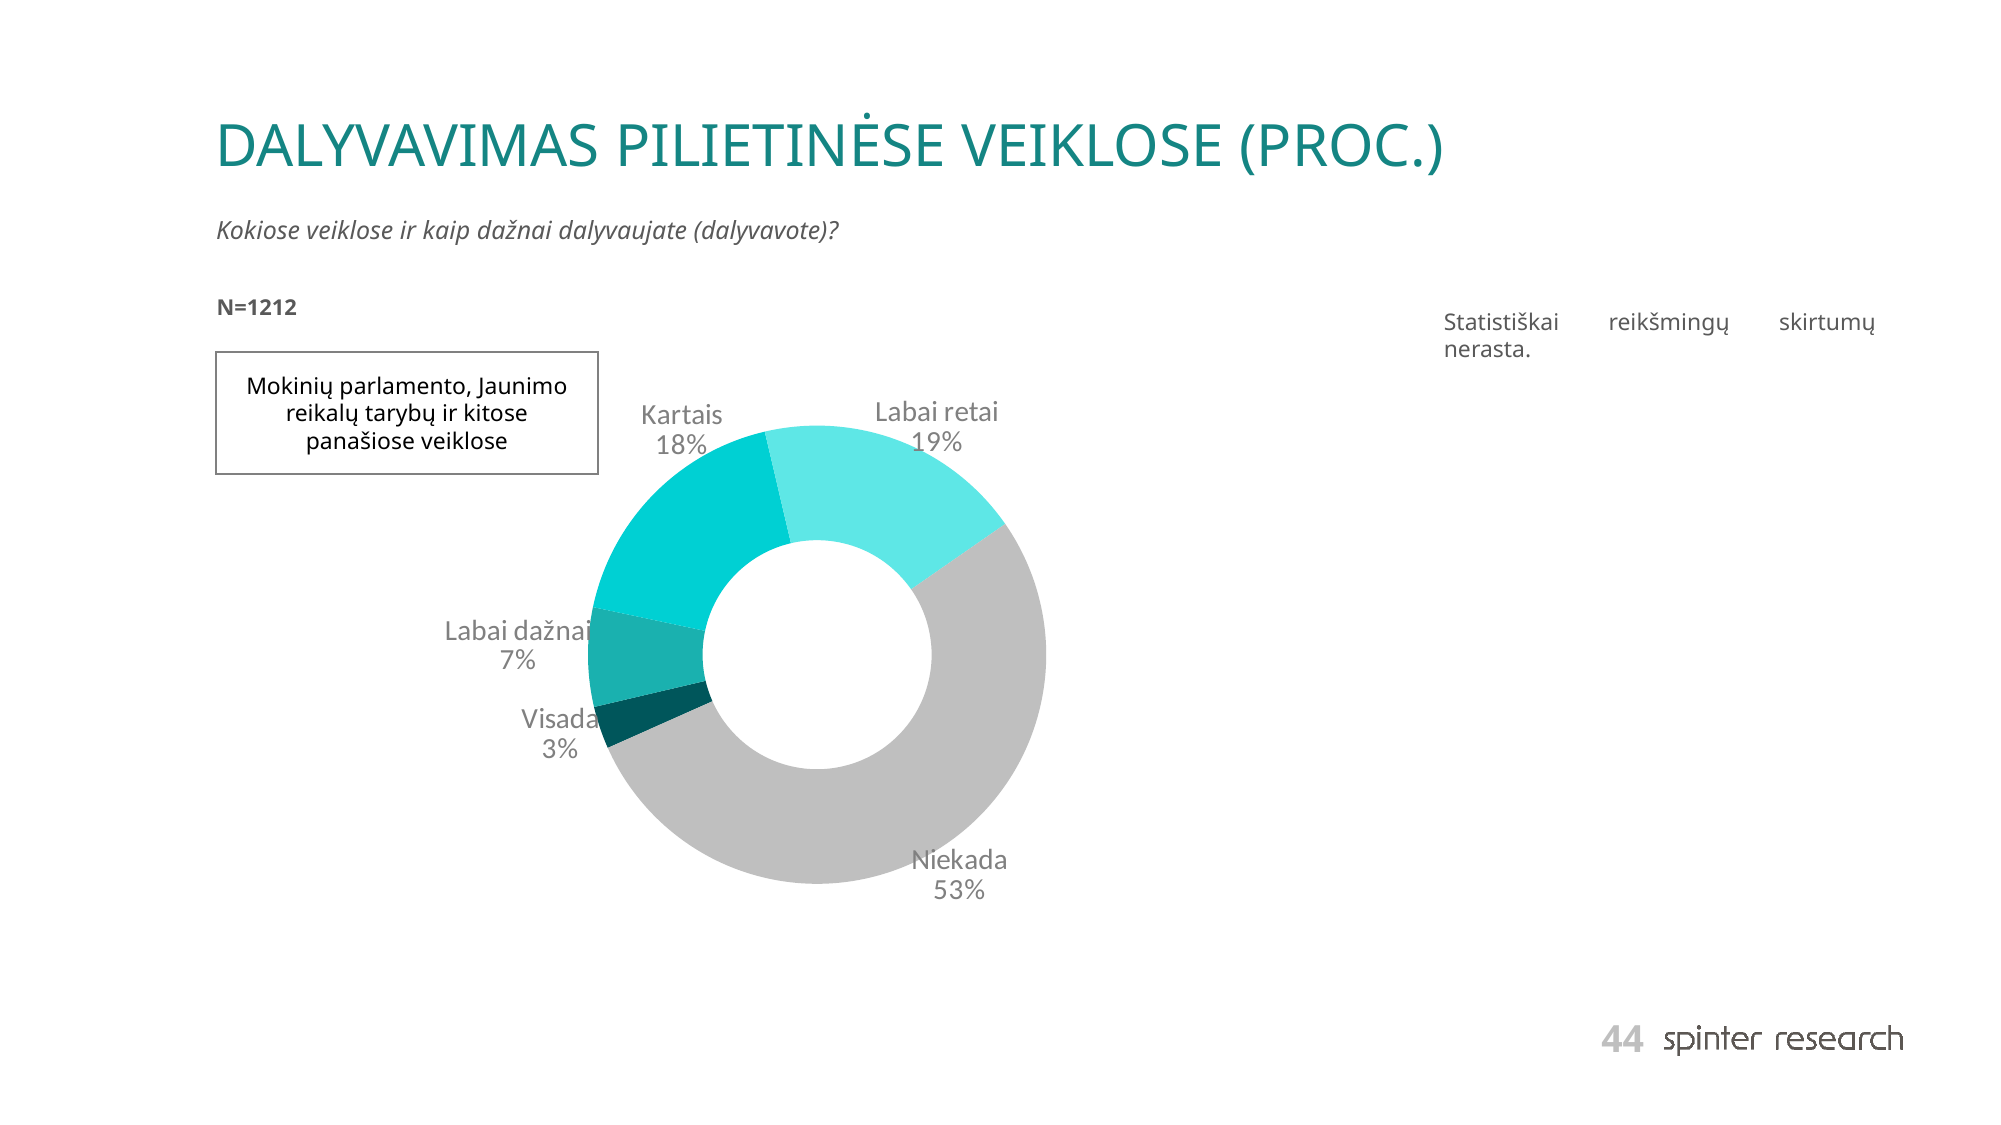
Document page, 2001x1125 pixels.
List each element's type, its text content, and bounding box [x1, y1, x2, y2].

list Kokiose veiklose ir kaip dažnai dalyvaujate (dalyvavote)? [201, 219, 1799, 256]
text_box N=1212 [201, 286, 350, 328]
picture [1658, 1020, 1908, 1059]
chart [187, 339, 1457, 981]
title DALYVAVIMAS PILIETINĖSE VEIKLOSE (PROC.) [200, 78, 1975, 219]
list Statistiškai reikšmingų skirtumų nerasta. [1428, 299, 1892, 978]
